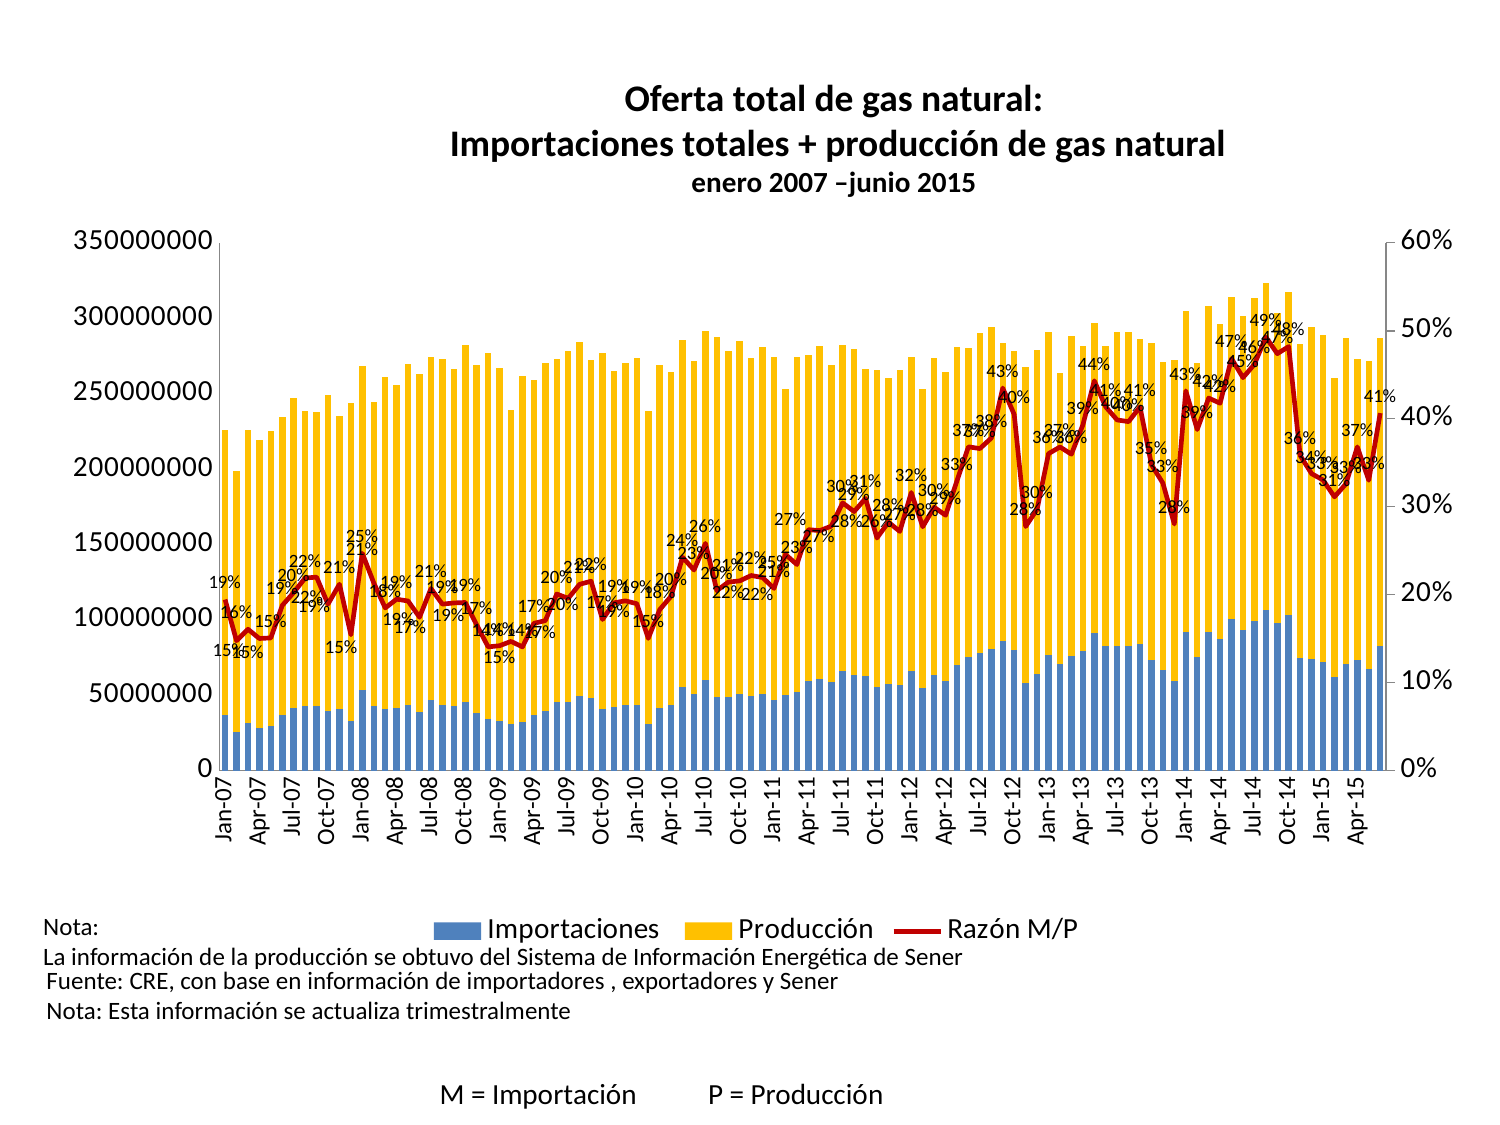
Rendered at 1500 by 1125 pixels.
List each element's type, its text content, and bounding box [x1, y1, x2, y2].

text_box Oferta total de gas natural: Importaciones totales + producción de gas natural enero 2007 –junio 2015 [304, 66, 1364, 206]
chart [35, 214, 1478, 953]
text_box M = Importación P = Producción [249, 1068, 1477, 1119]
text_box Fuente: CRE, con base en información de importadores , exportadores y Sener Nota: Esta información se actualiza trimestralmente [31, 957, 1206, 1062]
